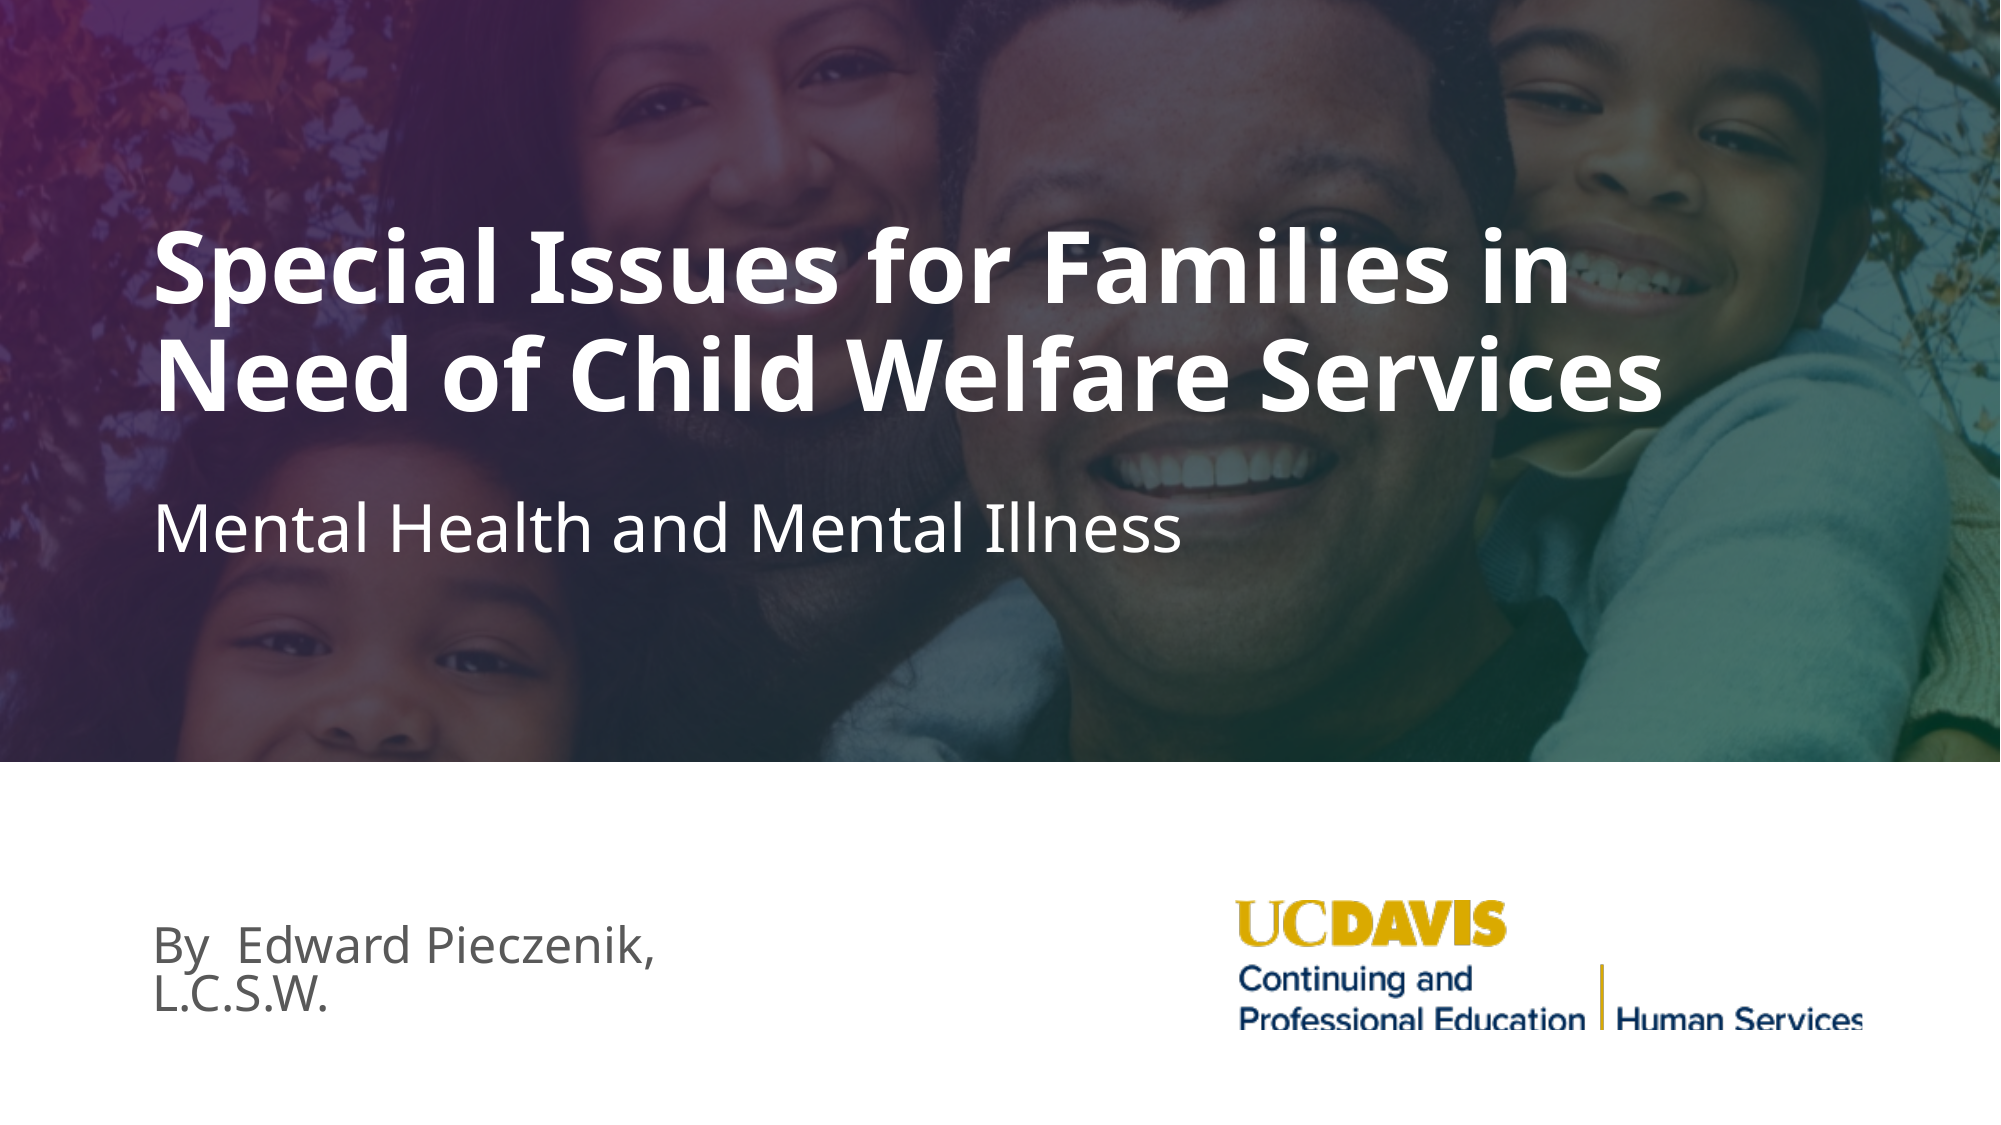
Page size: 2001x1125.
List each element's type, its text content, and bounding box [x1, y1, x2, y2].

list By Edward Pieczenik, L.C.S.W. [137, 820, 846, 1029]
list Mental Health and Mental Illness [137, 478, 1863, 695]
title Special Issues for Families in Need of Child Welfare Services [137, 137, 1863, 441]
